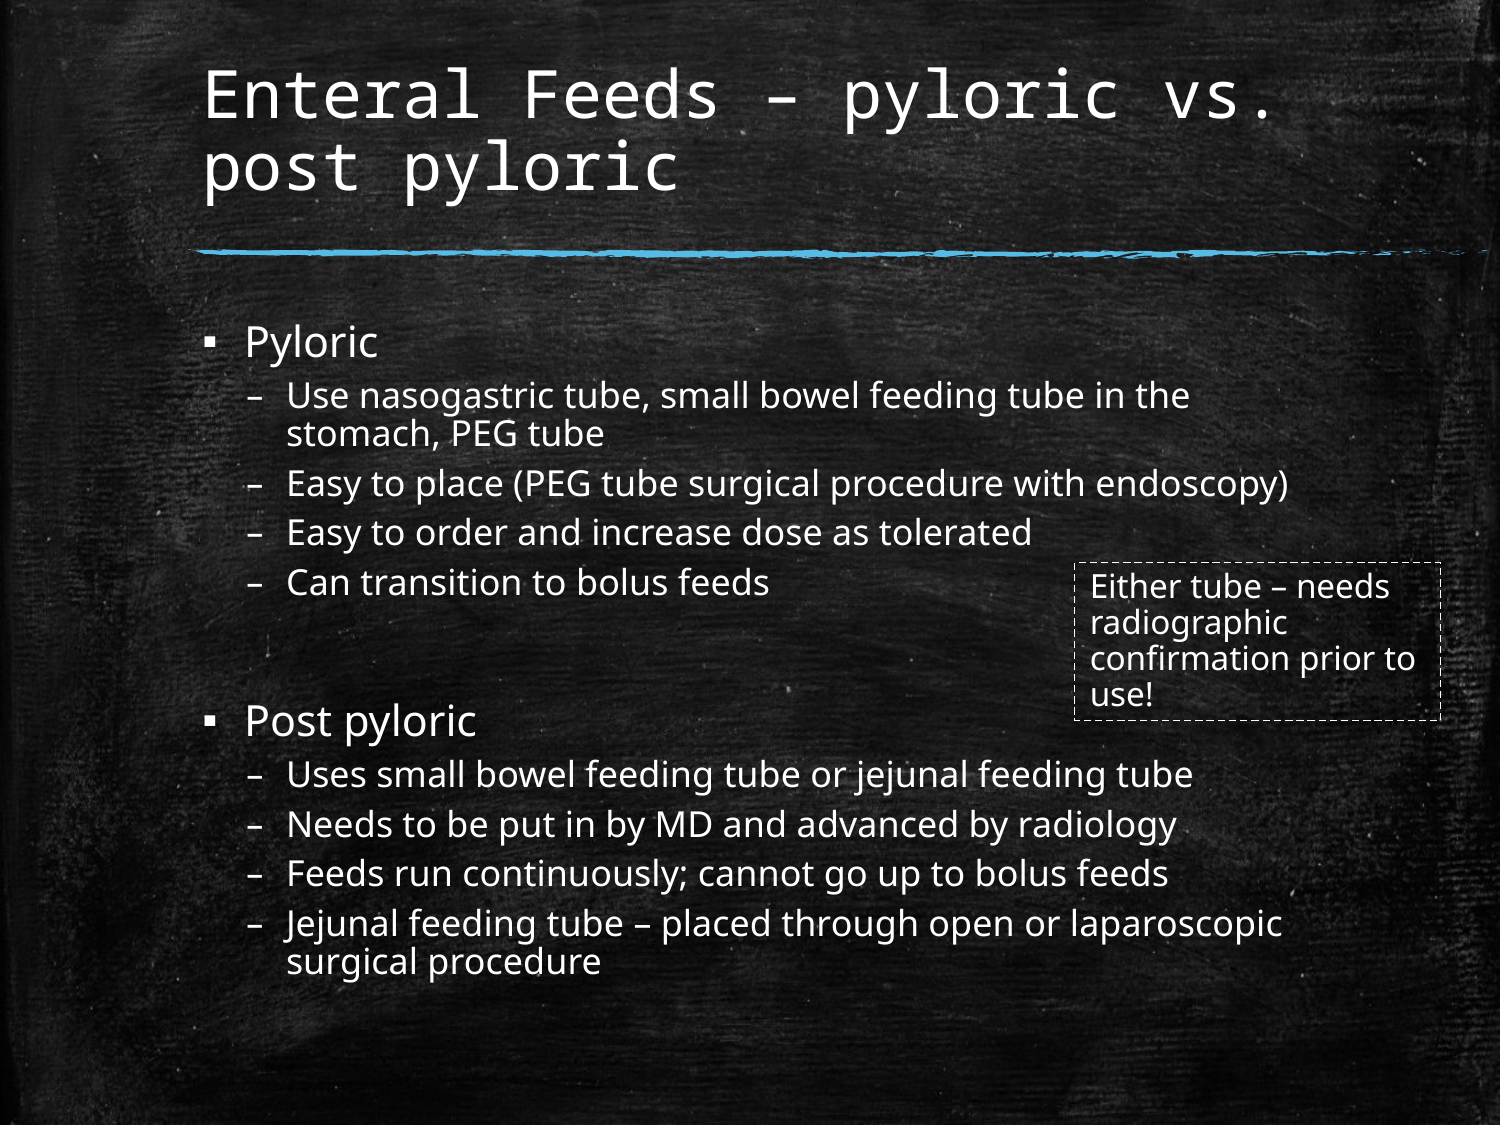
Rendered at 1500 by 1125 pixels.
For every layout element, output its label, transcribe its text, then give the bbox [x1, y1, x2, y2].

list Pyloric Use nasogastric tube, small bowel feeding tube in the stomach, PEG tube Easy to place (PEG tube surgical procedure with endoscopy) Easy to order and increase dose as tolerated Can transition to bolus feeds Post pyloric Uses small bowel feeding tube or jejunal feeding tube Needs to be put in by MD and advanced by radiology Feeds run continuously; cannot go up to bolus feeds Jejunal feeding tube – placed through open or laparoscopic surgical procedure [187, 312, 1313, 1013]
text_box Either tube – needs radiographic confirmation prior to use! [1074, 562, 1441, 721]
title Enteral Feeds – pyloric vs. post pyloric [187, 45, 1313, 213]
